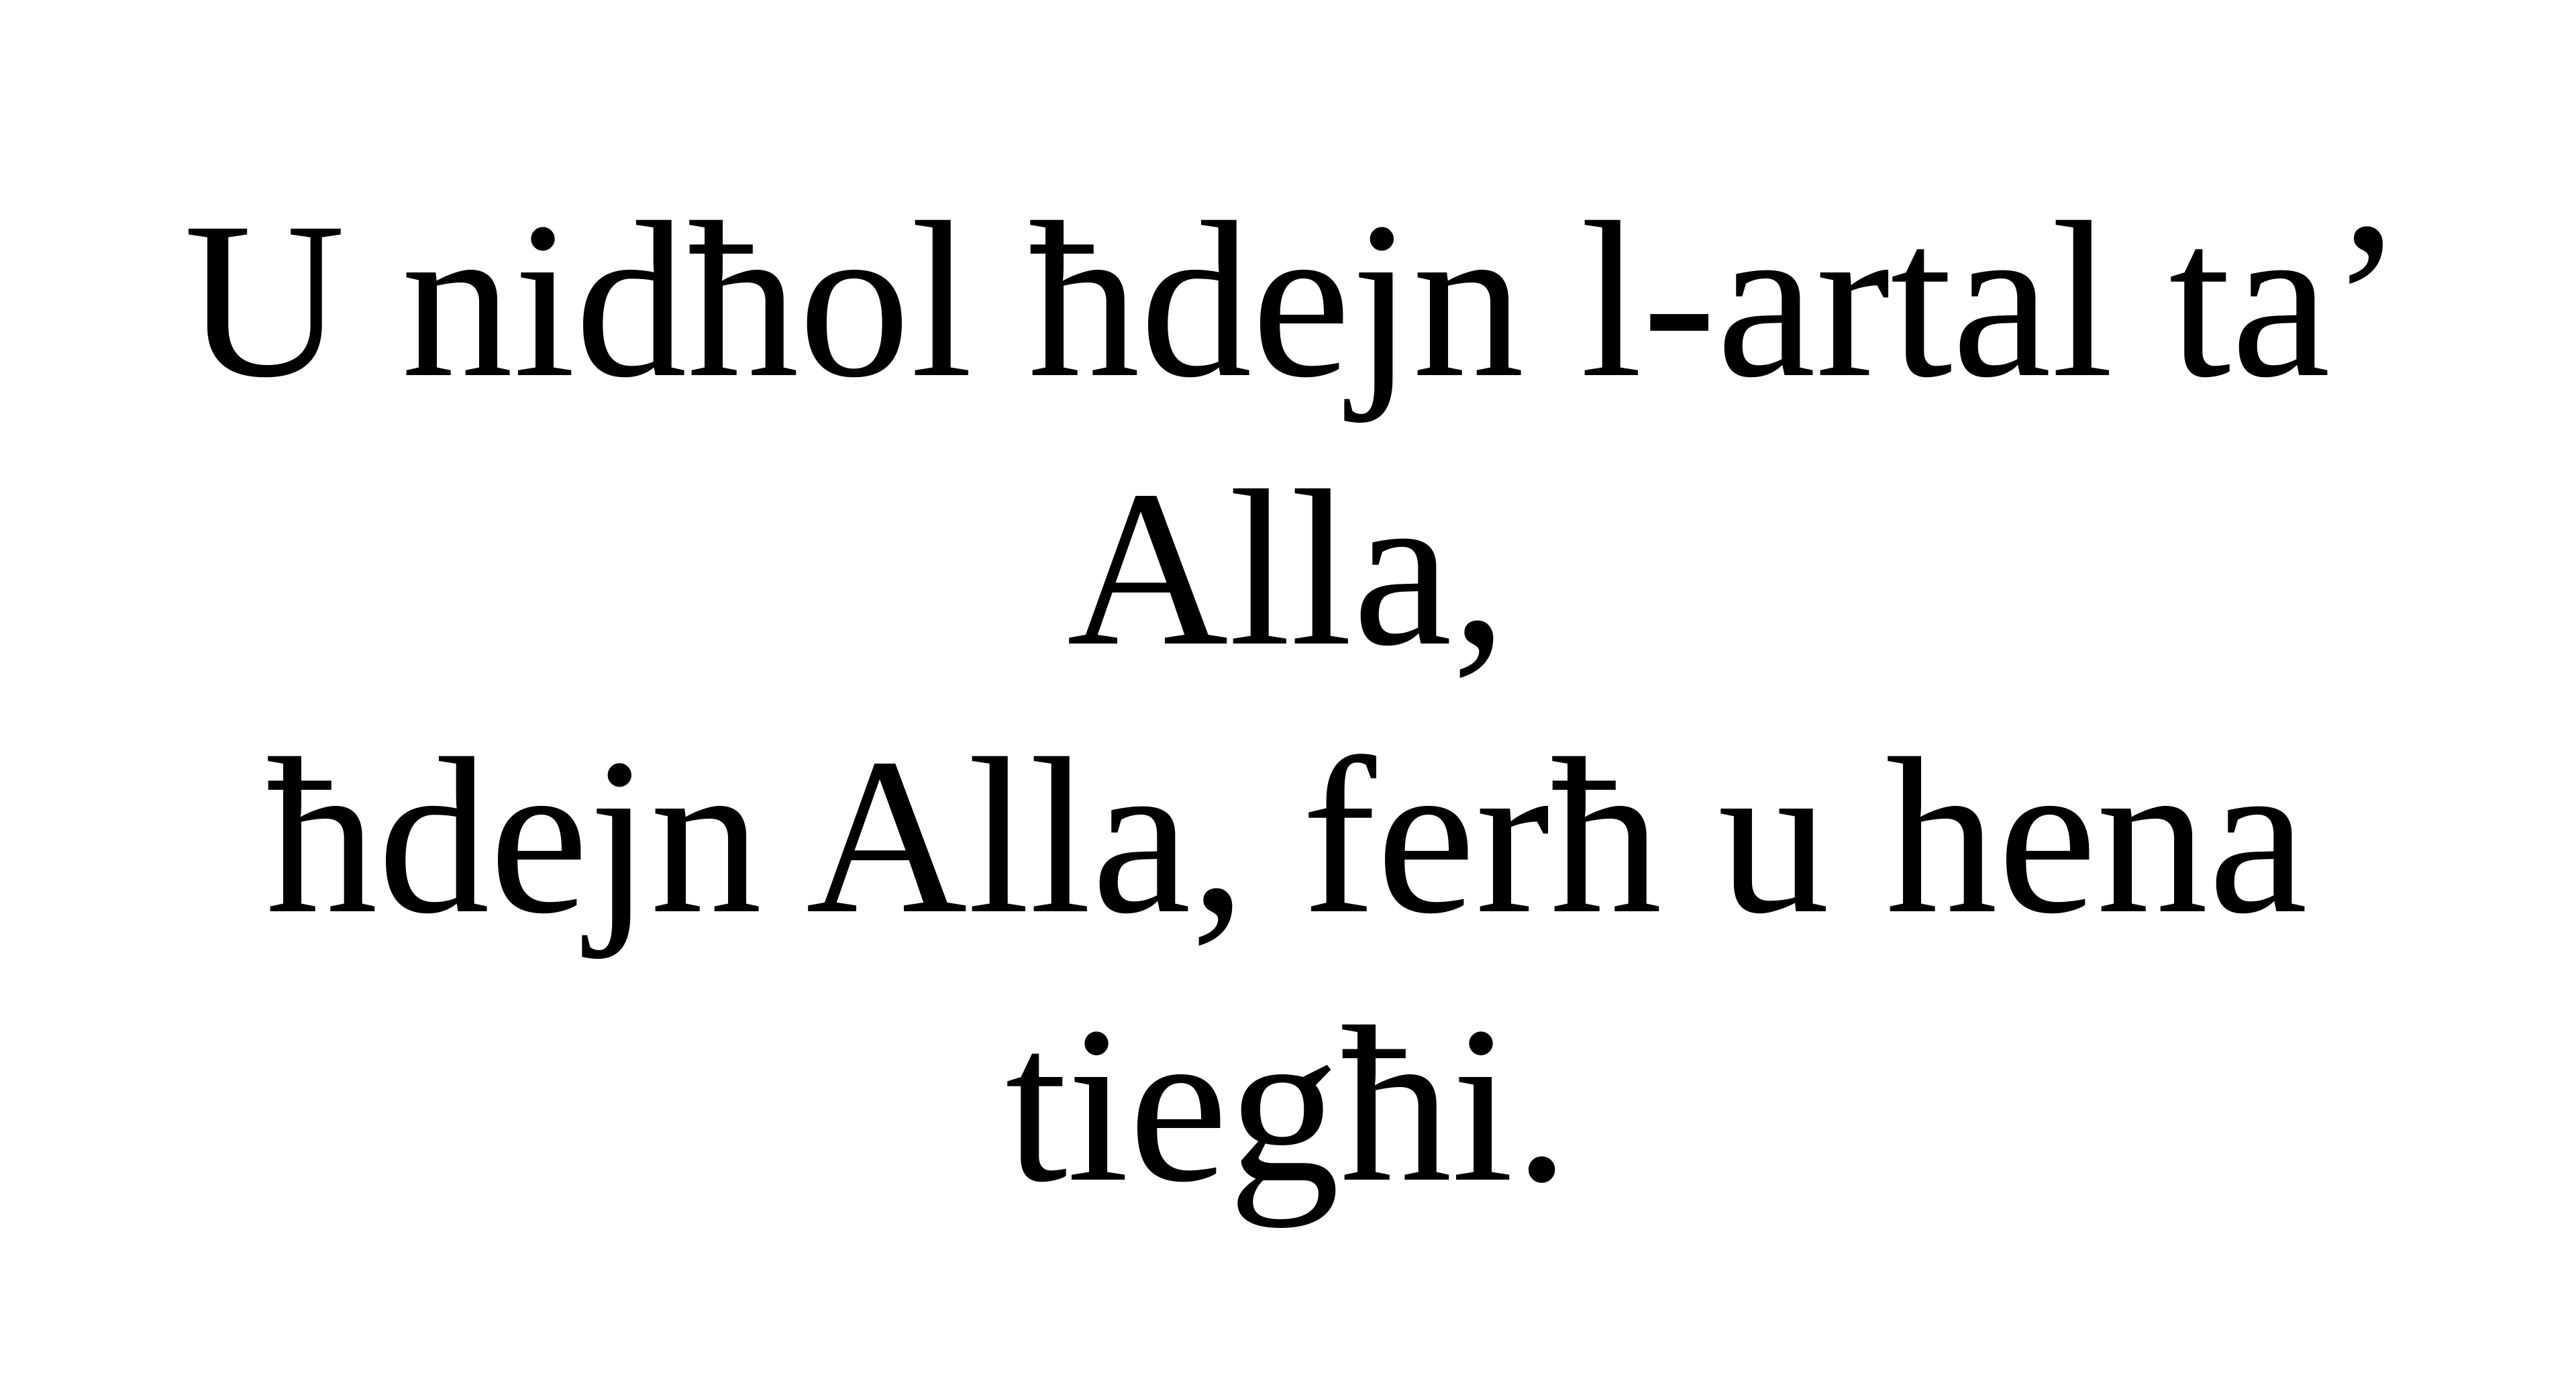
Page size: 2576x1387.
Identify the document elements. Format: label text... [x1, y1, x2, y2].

list U nidħol ħdejn l-artal ta’ Alla, ħdejn Alla, ferħ u hena tiegħi. [43, 146, 2532, 1225]
